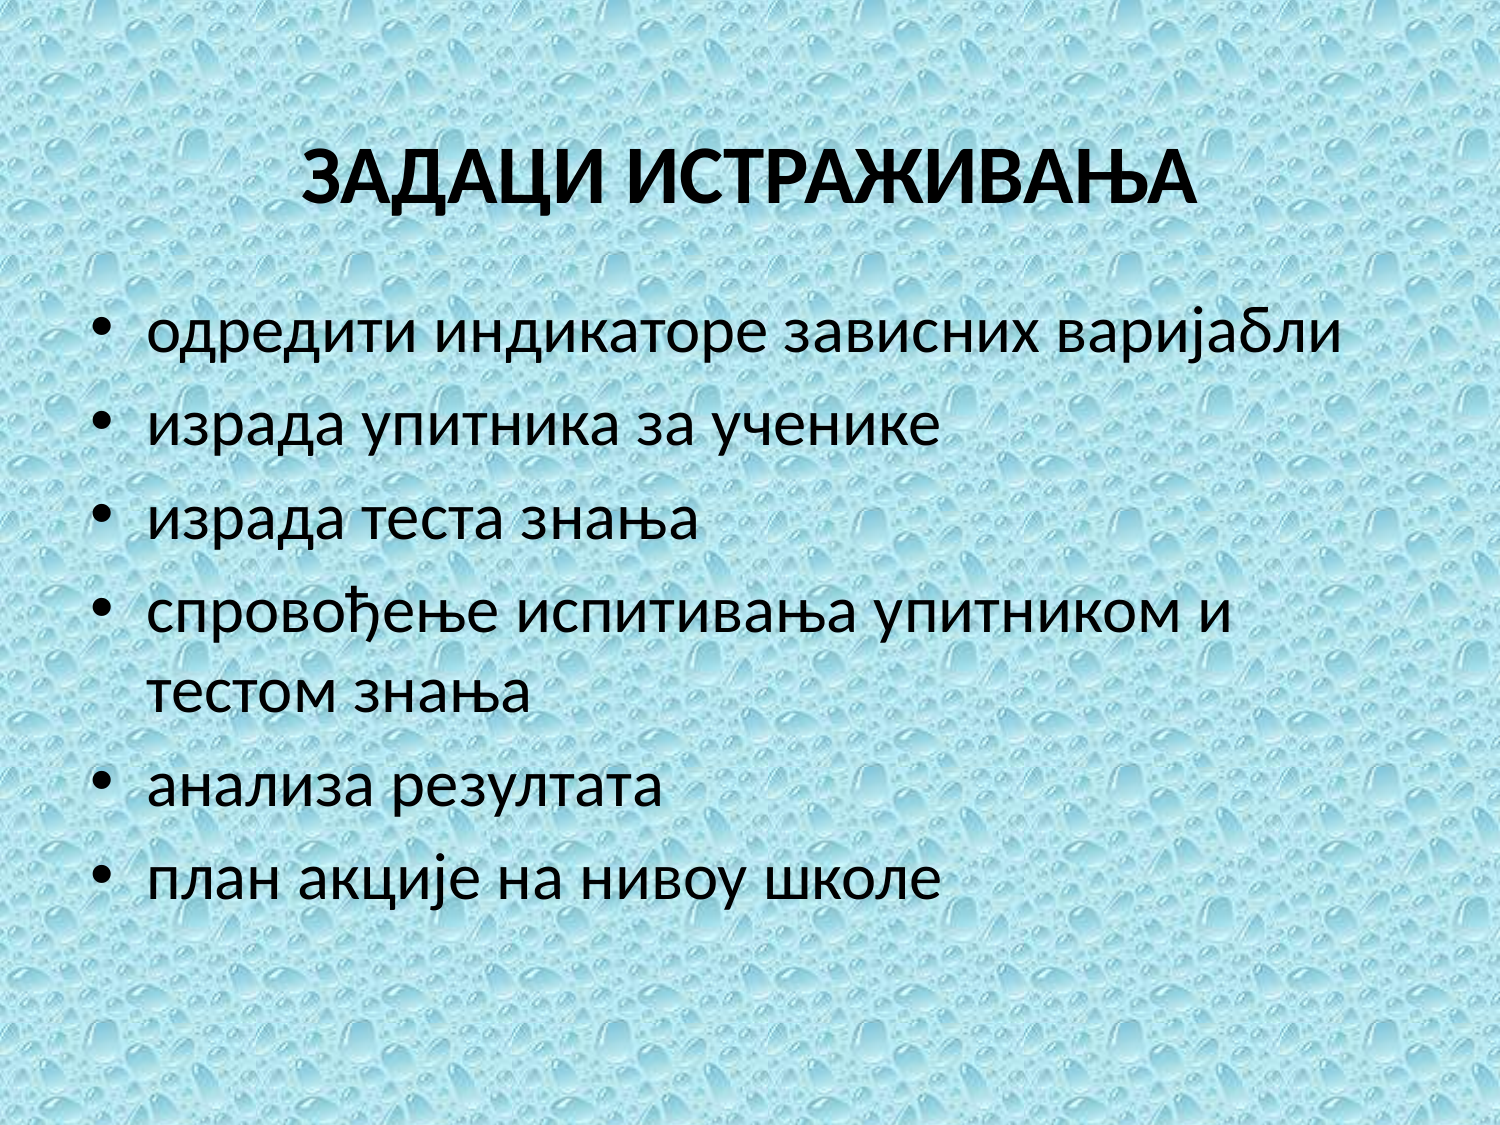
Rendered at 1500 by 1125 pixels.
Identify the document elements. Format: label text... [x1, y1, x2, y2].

picture [0, 0, 1500, 1125]
list ЗАДАЦИ ИСТРАЖИВАЊА одредити индикаторе зависних варијабли израда упитника за ученике израда теста знања спровођење испитивања упитником и тестом знања анализа резултата план акције на нивоу школе [75, 112, 1425, 1005]
